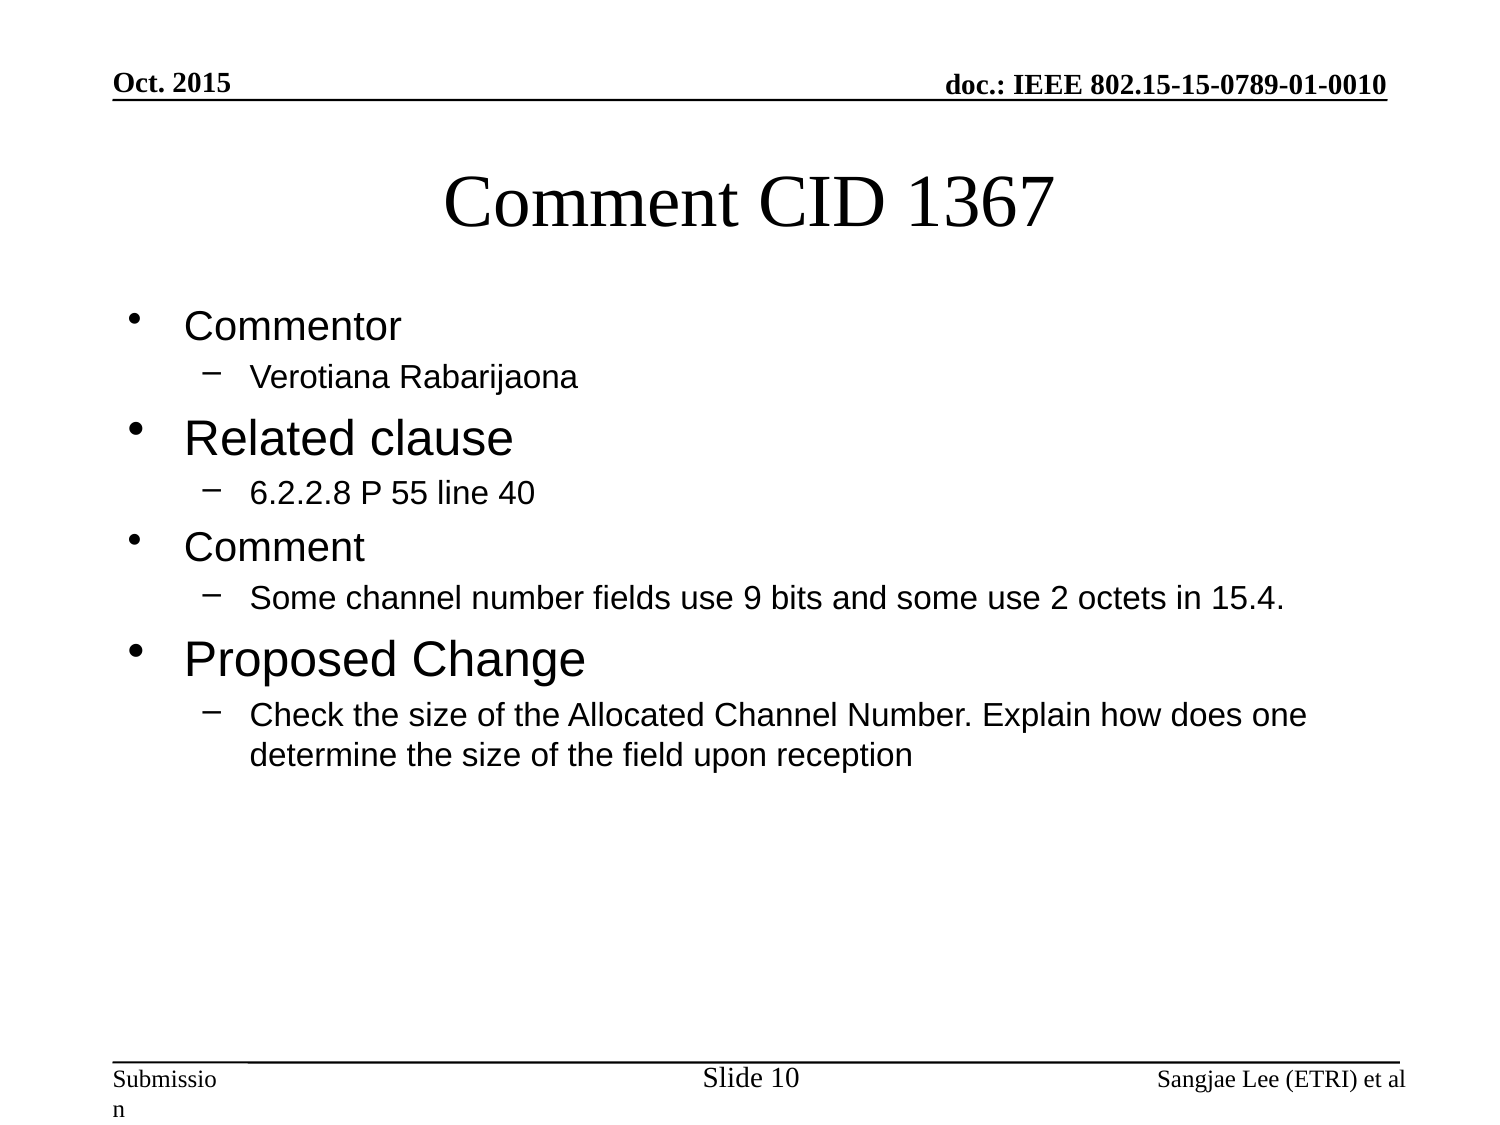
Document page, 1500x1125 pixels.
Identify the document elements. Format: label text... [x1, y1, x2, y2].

footer Sangjae Lee (ETRI) et al [899, 1061, 1413, 1093]
list Commentor Verotiana Rabarijaona Related clause 6.2.2.8 P 55 line 40 Comment Some channel number fields use 9 bits and some use 2 octets in 15.4. Proposed Change Check the size of the Allocated Channel Number. Explain how does one determine the size of the field upon reception [112, 290, 1400, 1001]
title Comment CID 1367 [112, 125, 1388, 268]
slide_number Slide 10 [619, 1058, 883, 1095]
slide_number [112, 62, 376, 99]
